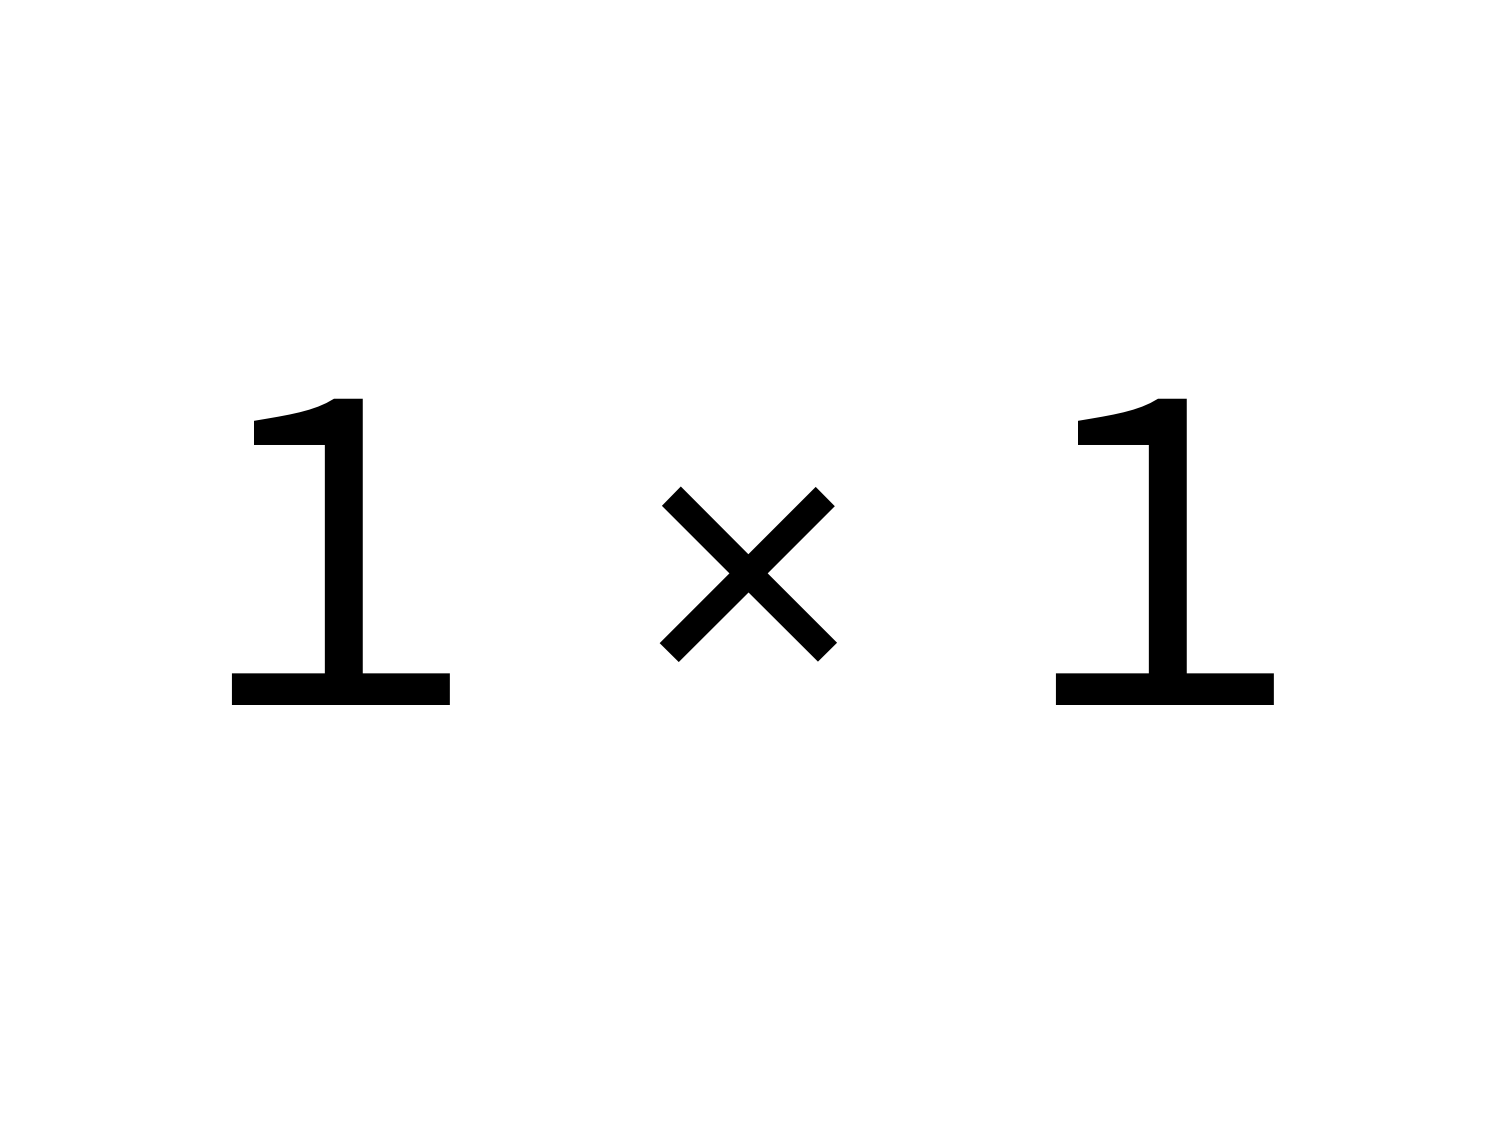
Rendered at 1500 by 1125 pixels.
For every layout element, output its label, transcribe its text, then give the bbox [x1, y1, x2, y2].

title １×１ [112, 243, 1388, 835]
